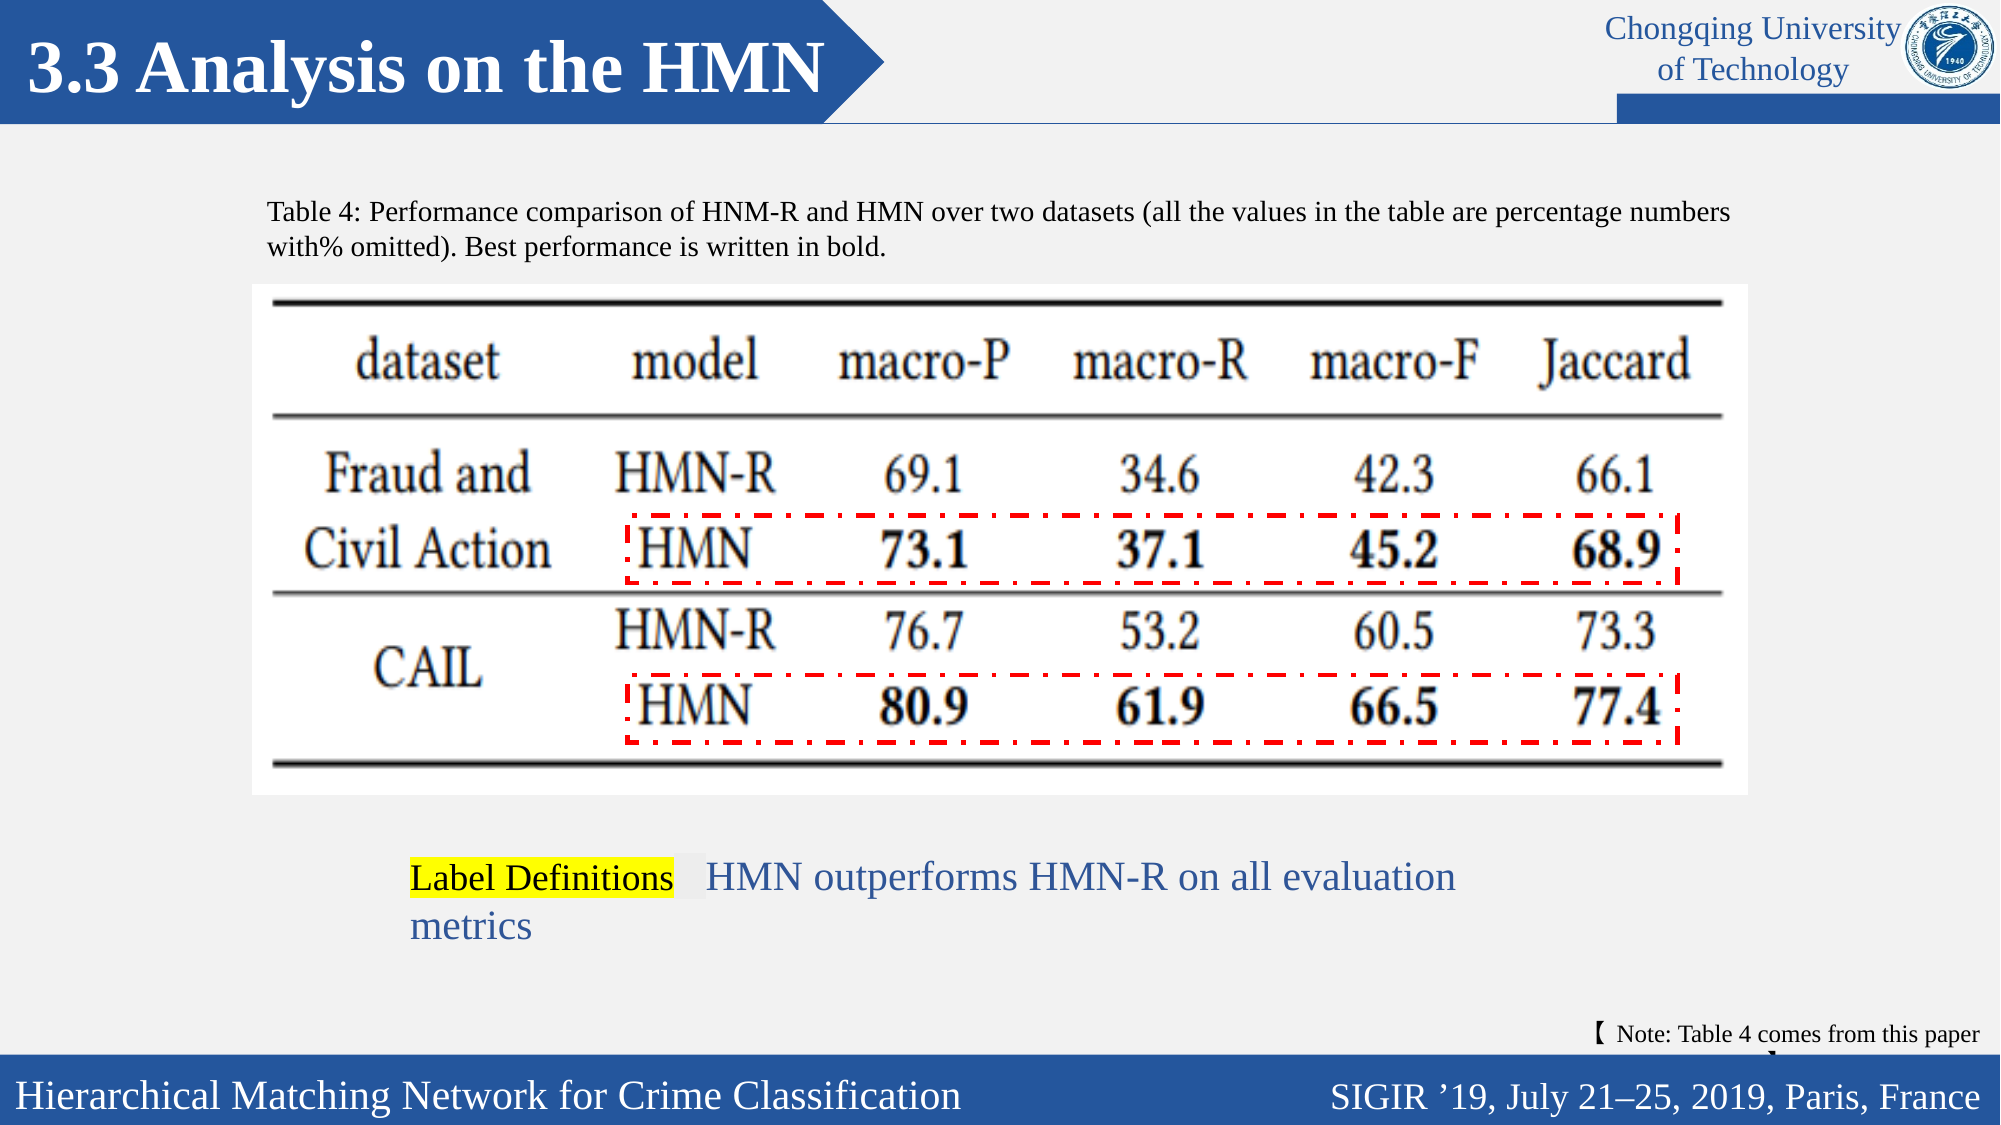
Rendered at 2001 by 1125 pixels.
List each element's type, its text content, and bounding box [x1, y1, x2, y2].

text_box Table 4: Performance comparison of HNM-R and HMN over two datasets (all the values in the table are percentage numbers with% omitted). Best performance is written in bold. [252, 185, 1748, 271]
text_box Hierarchical Matching Network for Crime Classification SIGIR ’19, July 21–25, 2019, Paris, France [0, 1054, 2000, 1125]
text_box [1899, 1, 1998, 92]
text_box 【 Note: Table 4 comes from this paper 】 [1563, 1010, 1997, 1054]
text_box Label Definitions HMN outperforms HMN-R on all evaluation metrics [395, 841, 1605, 956]
text_box 3.3 Analysis on the HMN [0, 0, 886, 126]
picture [252, 284, 1748, 795]
text_box Chongqing University of Technology [1580, 17, 1910, 76]
